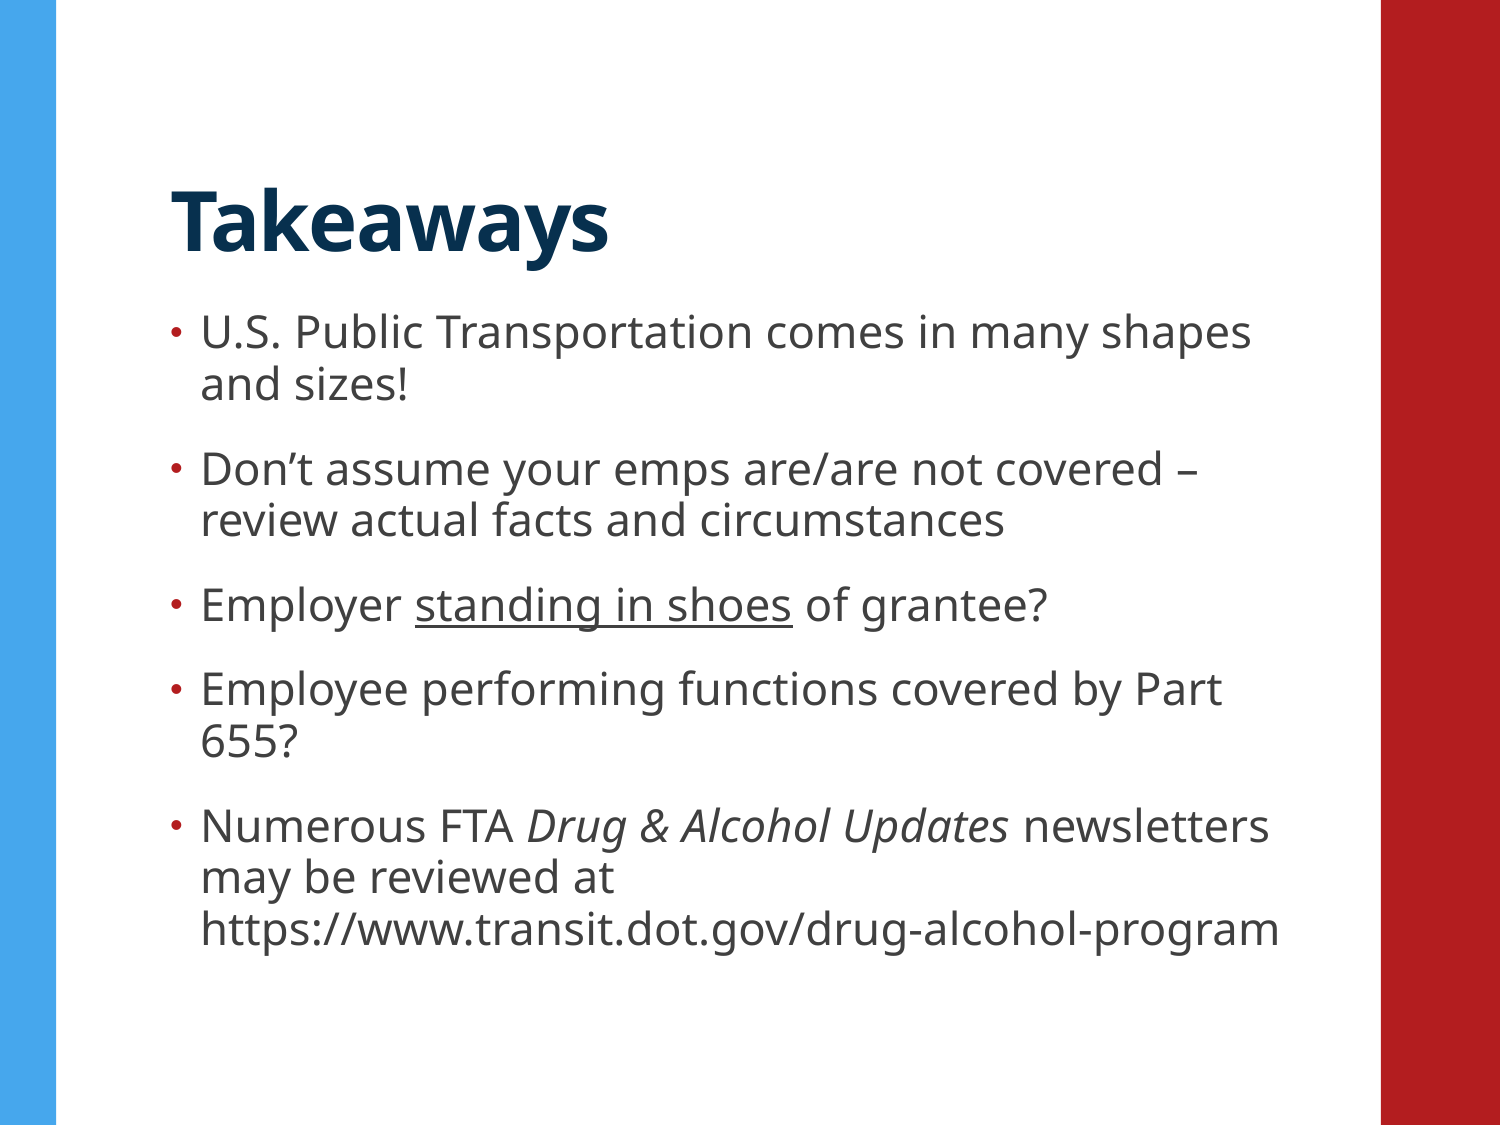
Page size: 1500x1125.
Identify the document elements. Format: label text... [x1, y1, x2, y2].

list U.S. Public Transportation comes in many shapes and sizes! Don’t assume your emps are/are not covered – review actual facts and circumstances Employer standing in shoes of grantee? Employee performing functions covered by Part 655? Numerous FTA Drug & Alcohol Updates newsletters may be reviewed at https://www.transit.dot.gov/drug-alcohol-program [155, 299, 1310, 1014]
title Takeaways [155, 60, 1348, 278]
